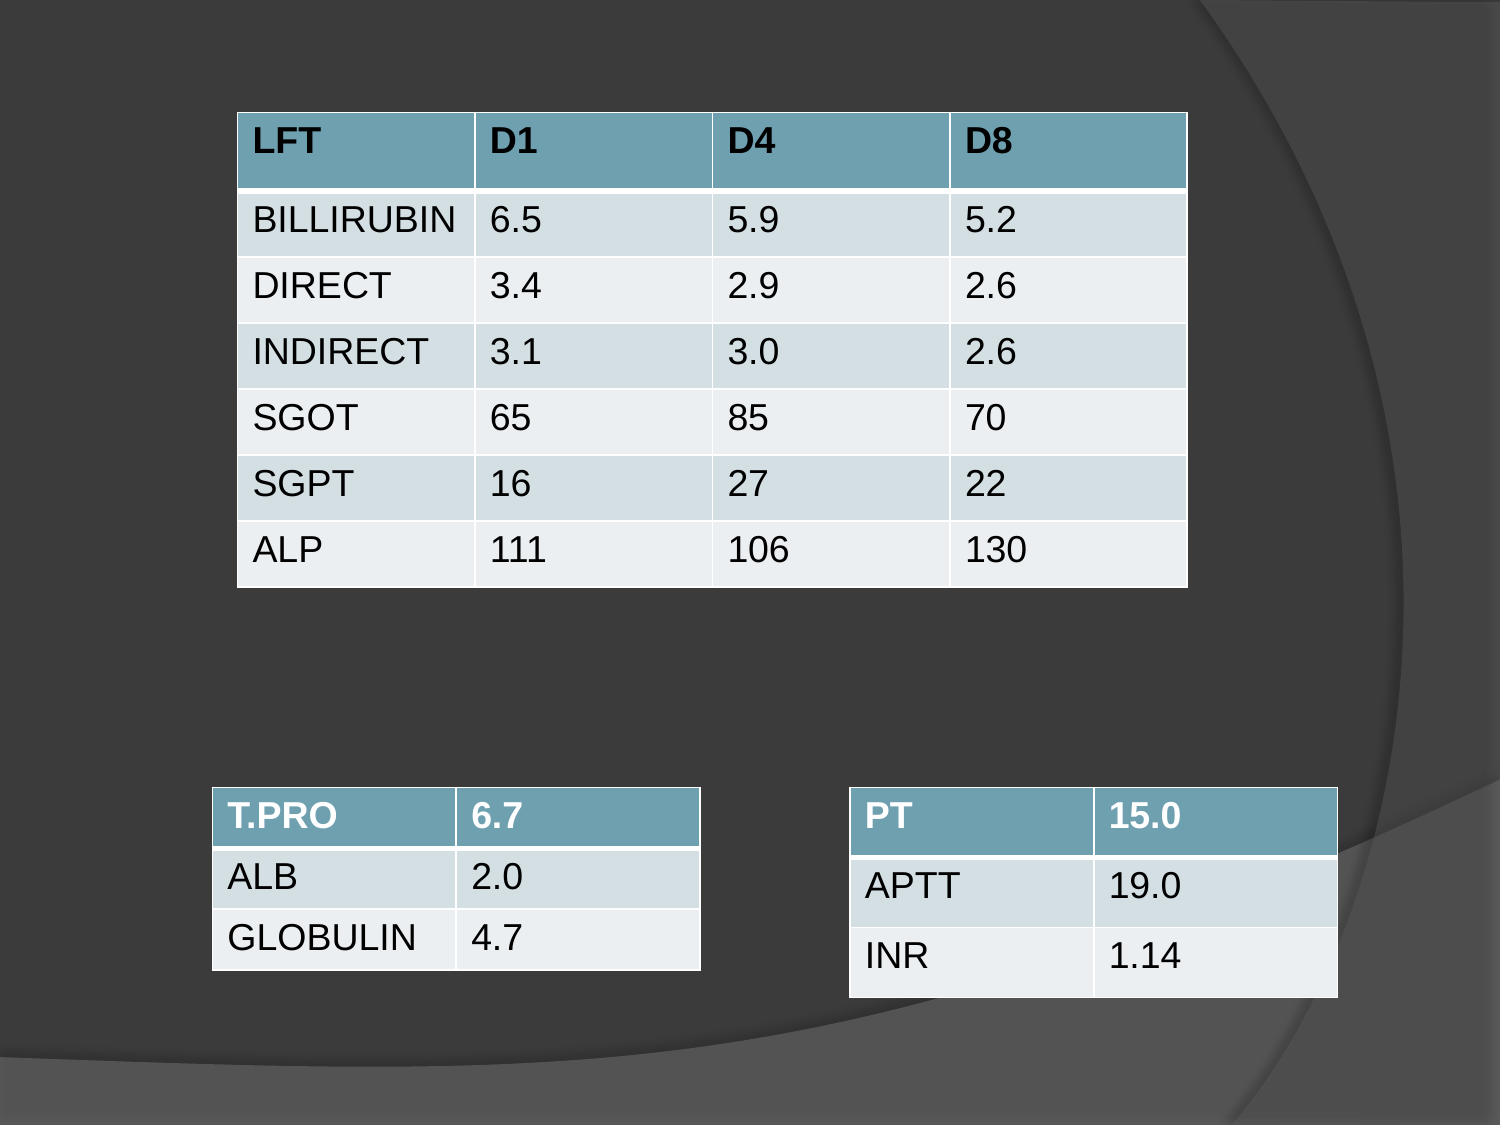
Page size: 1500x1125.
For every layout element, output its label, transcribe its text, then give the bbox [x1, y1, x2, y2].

table_header 6.7 [457, 788, 699, 846]
table_cell ALP [238, 522, 474, 586]
table_header T.PRO [213, 788, 455, 846]
table_cell 19.0 [1095, 860, 1337, 927]
table_cell 4.7 [457, 910, 699, 969]
table_cell 70 [951, 390, 1186, 454]
table_cell 27 [713, 456, 949, 520]
table_header LFT [238, 113, 474, 188]
table_cell 1.14 [1095, 928, 1337, 997]
table_cell 3.1 [476, 324, 712, 388]
table_cell 65 [476, 390, 712, 454]
table_cell 5.2 [951, 194, 1186, 256]
table_header 15.0 [1095, 788, 1337, 855]
table_cell 22 [951, 456, 1186, 520]
table_cell ALB [213, 851, 455, 908]
table_cell 106 [713, 522, 949, 586]
table_cell 2.6 [951, 258, 1186, 322]
table_cell 3.0 [713, 324, 949, 388]
table_header D8 [951, 113, 1186, 188]
table_cell 5.9 [713, 194, 949, 256]
table_cell INDIRECT [238, 324, 474, 388]
table_cell DIRECT [238, 258, 474, 322]
table_cell SGOT [238, 390, 474, 454]
table_cell 130 [951, 522, 1186, 586]
table_cell 16 [476, 456, 712, 520]
table_cell GLOBULIN [213, 910, 455, 969]
table_cell SGPT [238, 456, 474, 520]
table_header PT [851, 788, 1093, 855]
table_header D4 [713, 113, 949, 188]
table_cell 2.6 [951, 324, 1186, 388]
table_cell 85 [713, 390, 949, 454]
table_cell 6.5 [476, 194, 712, 256]
table_cell INR [851, 928, 1093, 997]
table_cell BILLIRUBIN [238, 194, 474, 256]
table_cell 2.0 [457, 851, 699, 908]
table_cell 3.4 [476, 258, 712, 322]
table_header D1 [476, 113, 712, 188]
table_cell 2.9 [713, 258, 949, 322]
table_cell APTT [851, 860, 1093, 927]
table_cell 111 [476, 522, 712, 586]
